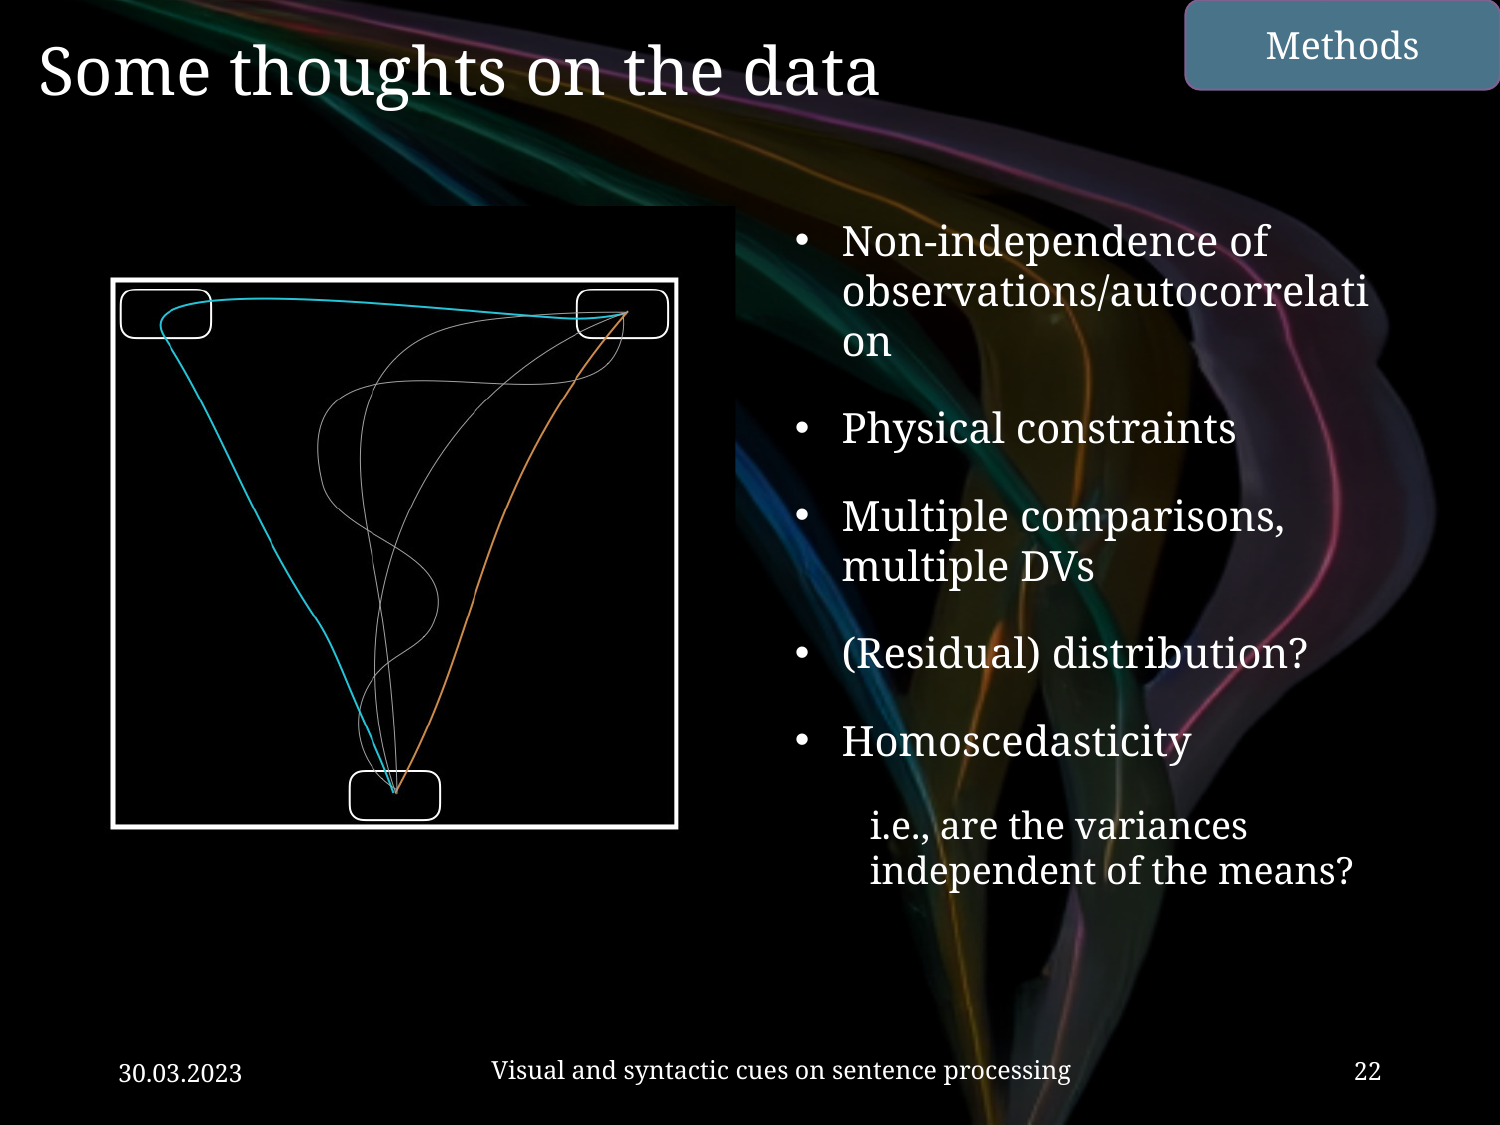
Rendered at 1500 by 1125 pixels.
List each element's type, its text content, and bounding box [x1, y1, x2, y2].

text_box Methods [1184, 0, 1500, 91]
slide_number 22 [1059, 1042, 1397, 1103]
text_box Some thoughts on the data [23, 30, 1137, 118]
picture [0, 0, 1500, 1125]
picture [1493, 0, 1500, 7]
list Non-independence of observations/autocorrelation Physical constraints Multiple comparisons, multiple DVs (Residual) distribution? Homoscedasticity i.e., are the variances independent of the means? [779, 206, 1397, 696]
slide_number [103, 1042, 441, 1103]
footer Visual and syntactic cues on sentence processing [433, 1039, 1130, 1100]
